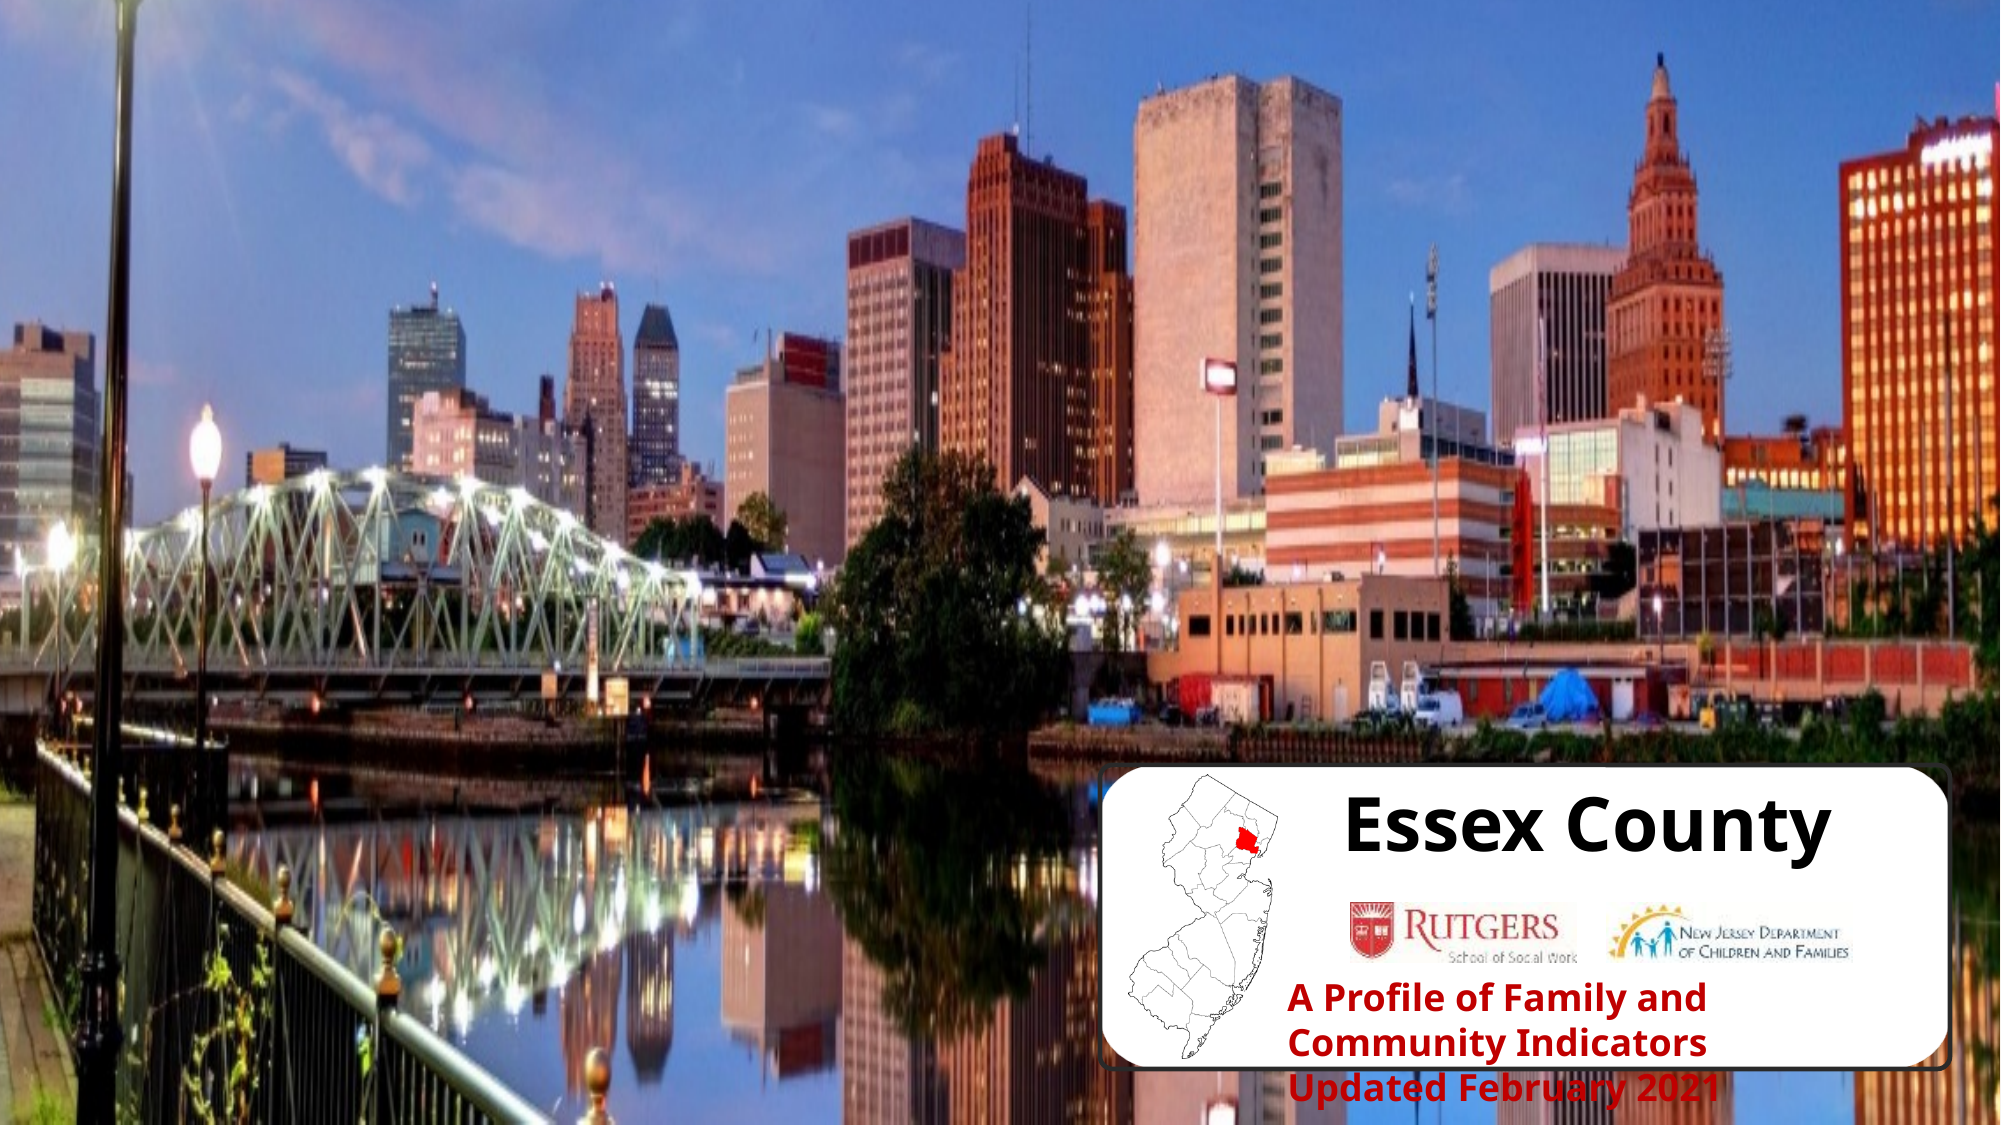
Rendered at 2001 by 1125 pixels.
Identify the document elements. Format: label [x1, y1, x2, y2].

picture [0, 0, 2001, 1125]
text_box [1099, 764, 1951, 1073]
